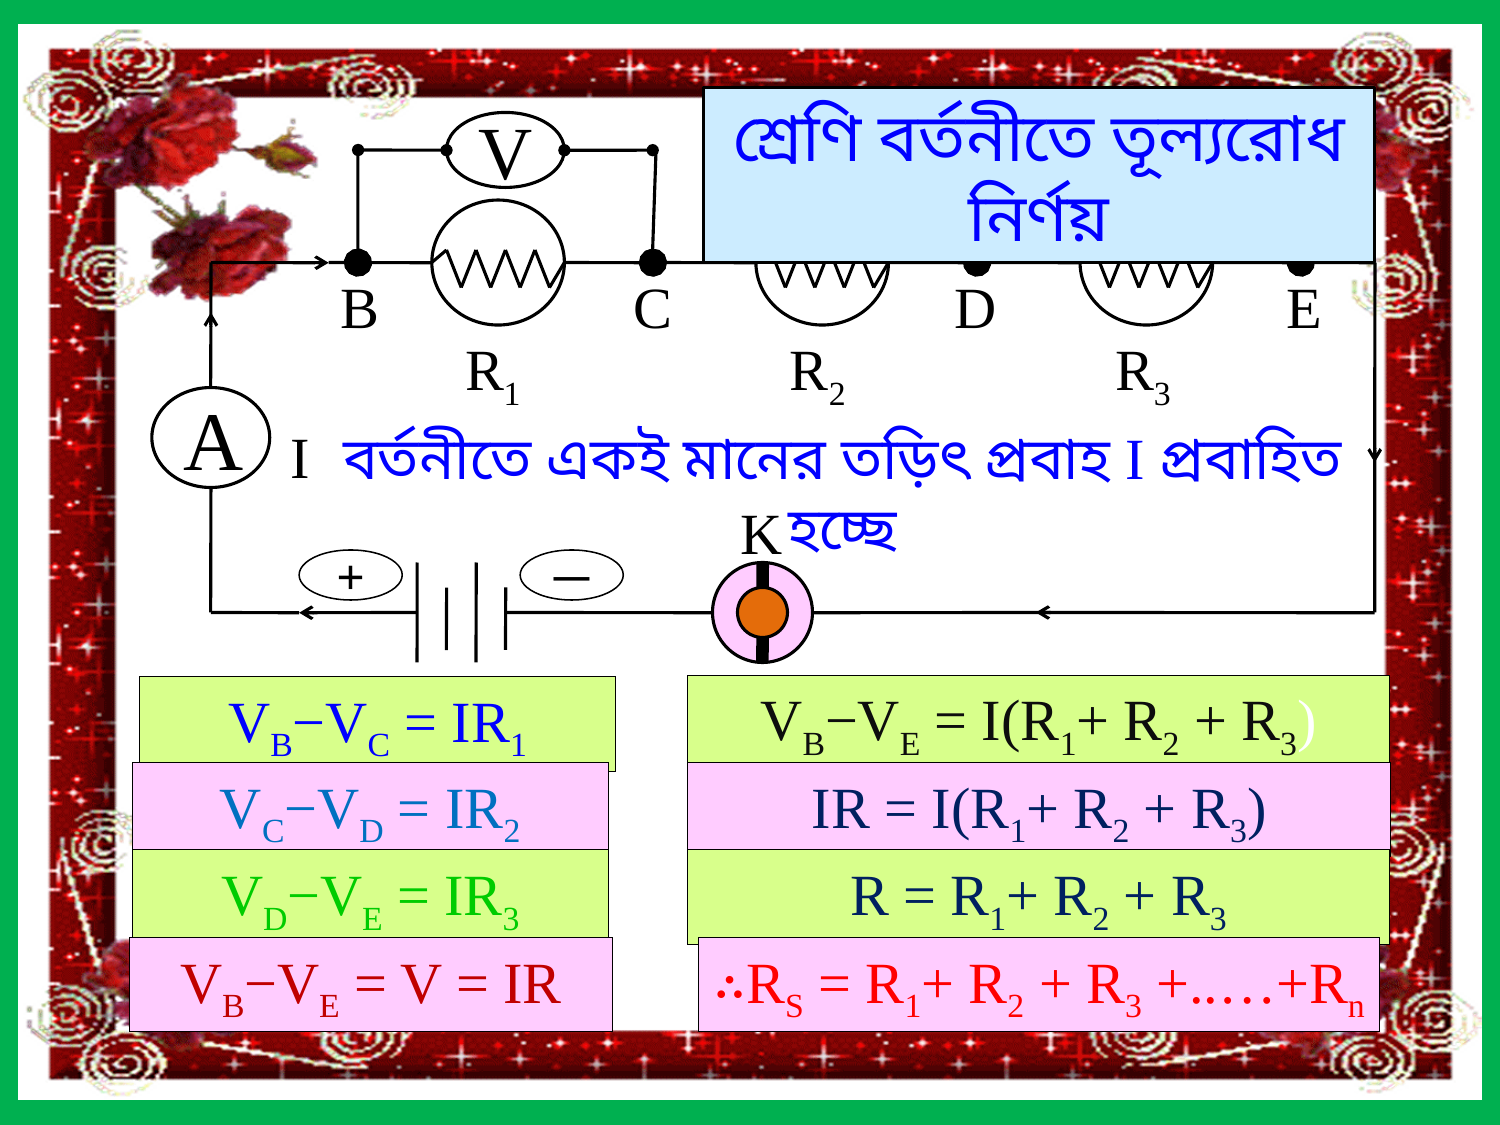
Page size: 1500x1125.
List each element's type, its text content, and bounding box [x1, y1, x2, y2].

text_box IR = I(R1+ R2 + R3) [687, 762, 1391, 857]
text_box VC−VD = IR2 [132, 762, 609, 849]
text_box VD−VE = IR3 [132, 849, 609, 937]
picture [18, 24, 1482, 1100]
text_box শ্রেণি বর্তনীতে তূল্যরোধ নির্ণয় [703, 87, 1375, 112]
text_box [151, 112, 1376, 663]
text_box ∴RS = R1+ R2 + R3 +..…+Rn [698, 937, 1380, 1032]
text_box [737, 562, 788, 663]
text_box VB−VE = V = IR [129, 937, 613, 1032]
text_box VB−VC = IR1 [139, 676, 616, 772]
text_box R = R1+ R2 + R3 [687, 849, 1390, 945]
text_box VB−VE = I(R1+ R2 + R3) [687, 675, 1390, 762]
